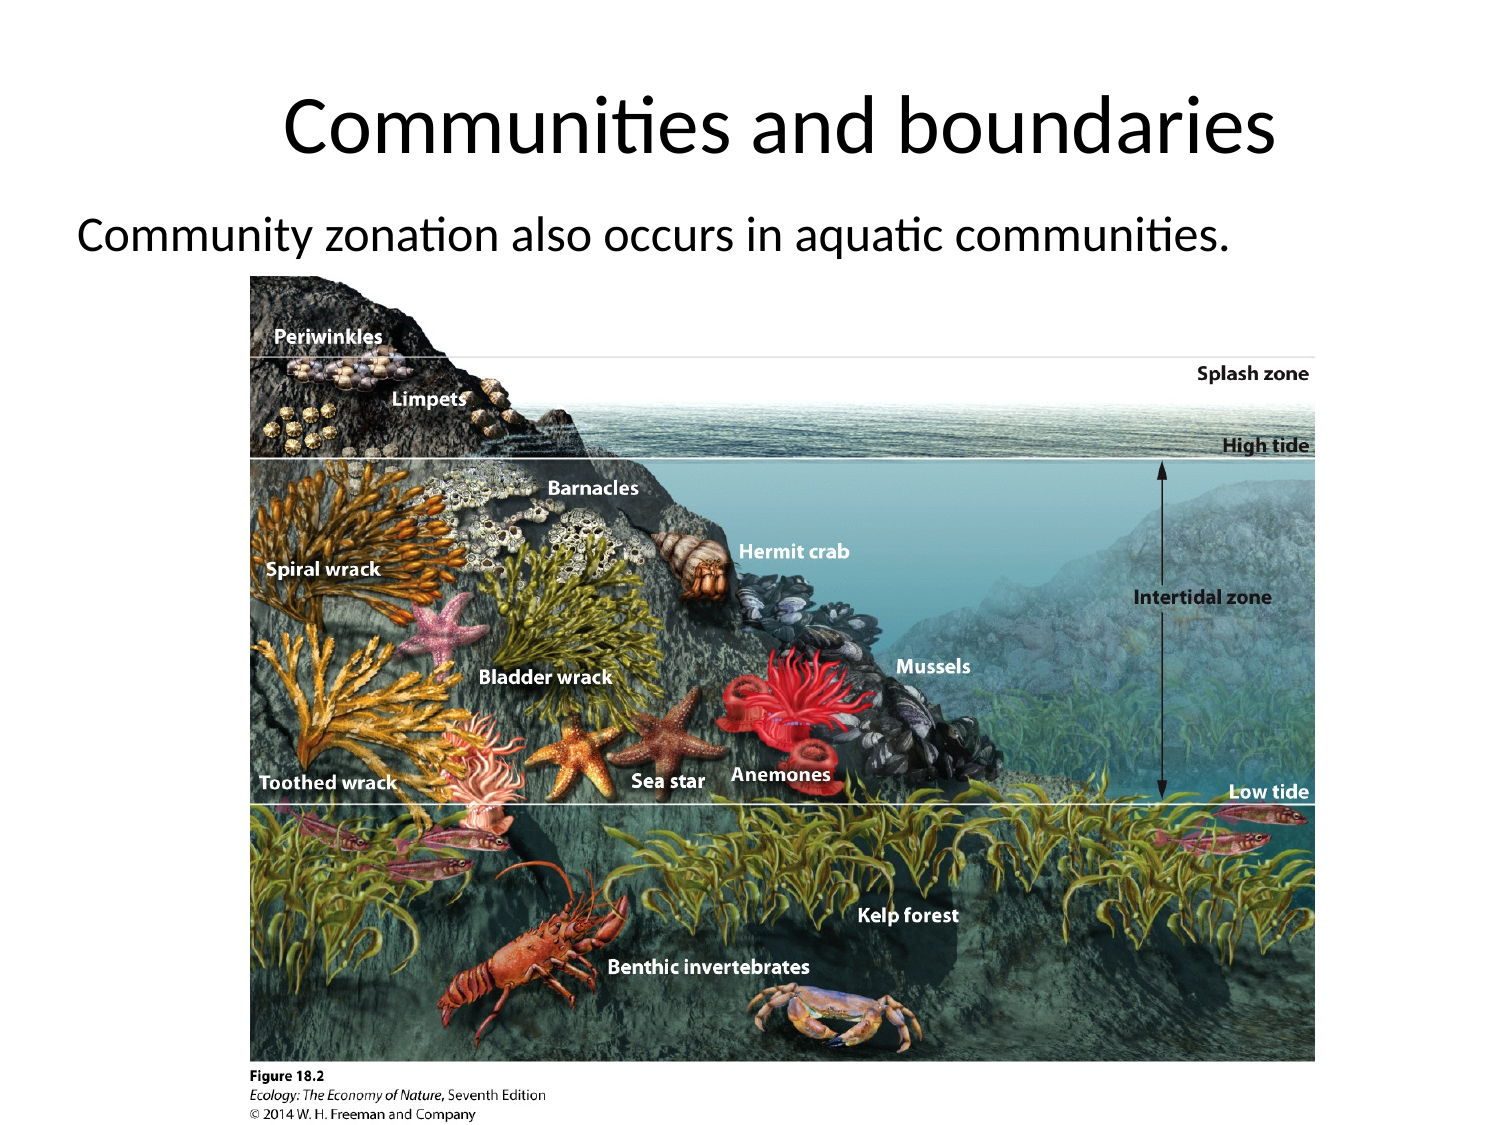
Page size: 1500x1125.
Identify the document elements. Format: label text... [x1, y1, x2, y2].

text_box Communities and boundaries [62, 62, 1500, 178]
text_box Community zonation also occurs in aquatic communities. [62, 193, 1500, 269]
picture [242, 269, 1321, 1125]
